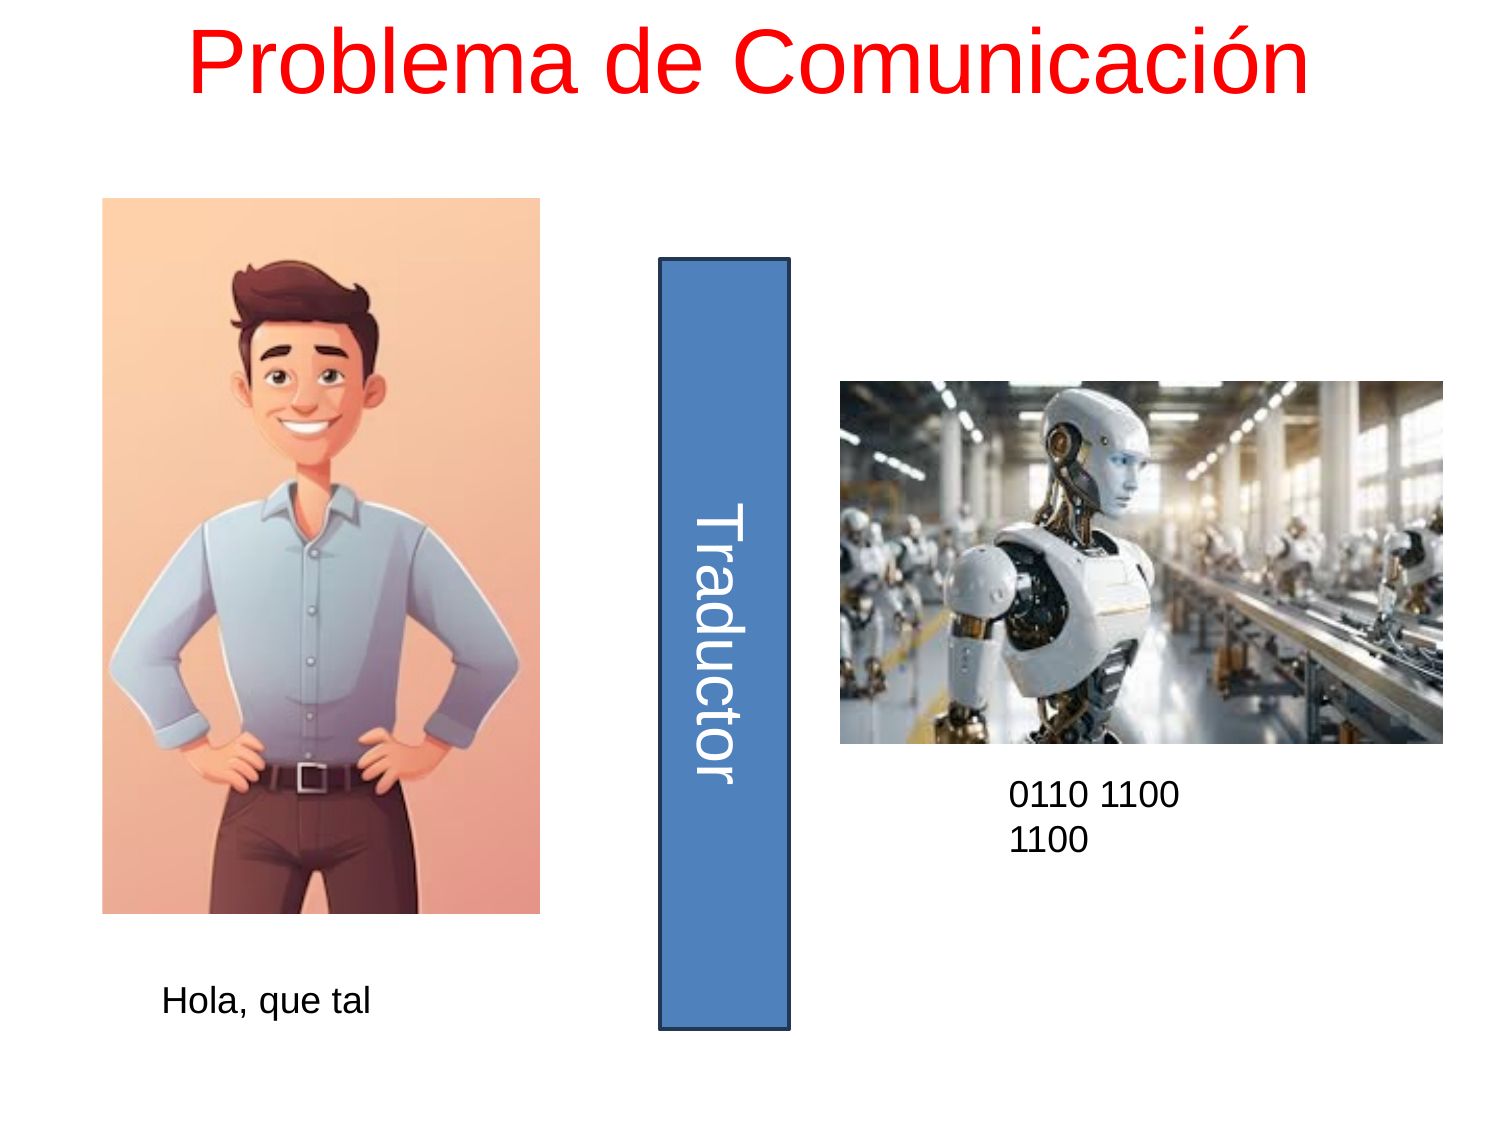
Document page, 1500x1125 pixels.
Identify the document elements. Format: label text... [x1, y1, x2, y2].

picture [839, 380, 1443, 744]
text_box Traductor [658, 257, 791, 1031]
picture [102, 198, 541, 927]
text_box 0110 1100 1100 [993, 762, 1243, 868]
text_box Hola, que tal [146, 968, 396, 1029]
title Problema de Comunicación [0, 0, 1500, 129]
